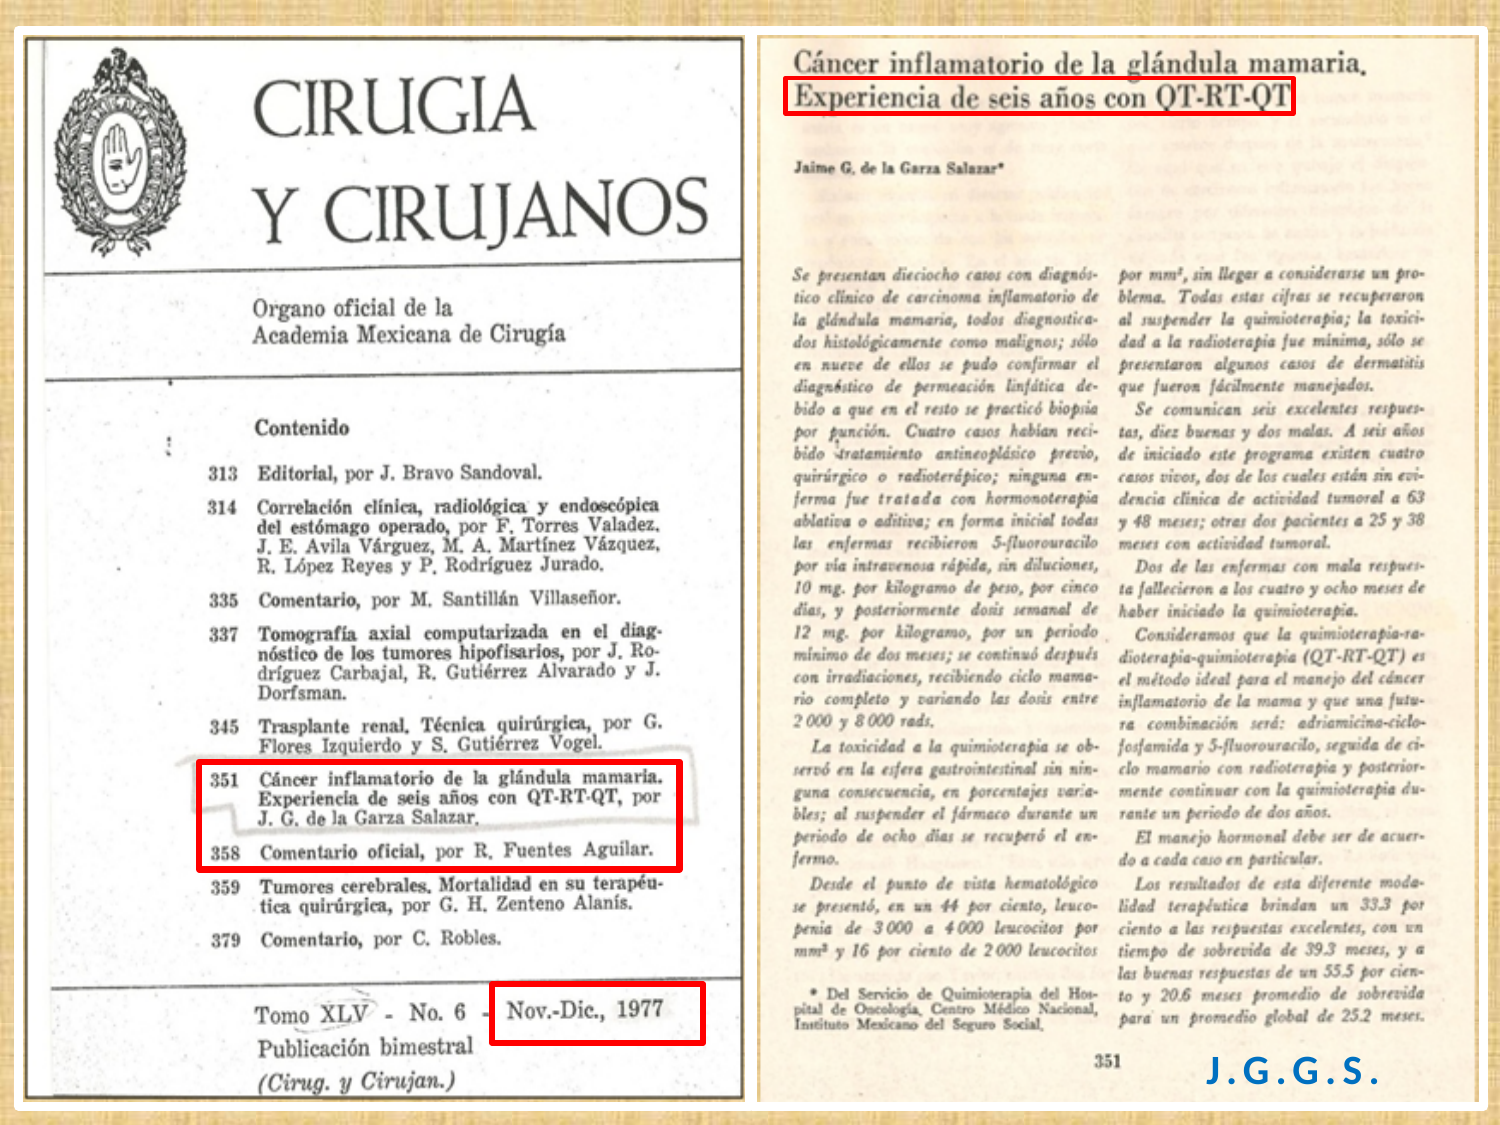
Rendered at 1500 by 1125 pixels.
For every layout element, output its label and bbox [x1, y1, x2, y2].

text_box [23, 34, 1479, 1102]
picture [0, 0, 1500, 1125]
